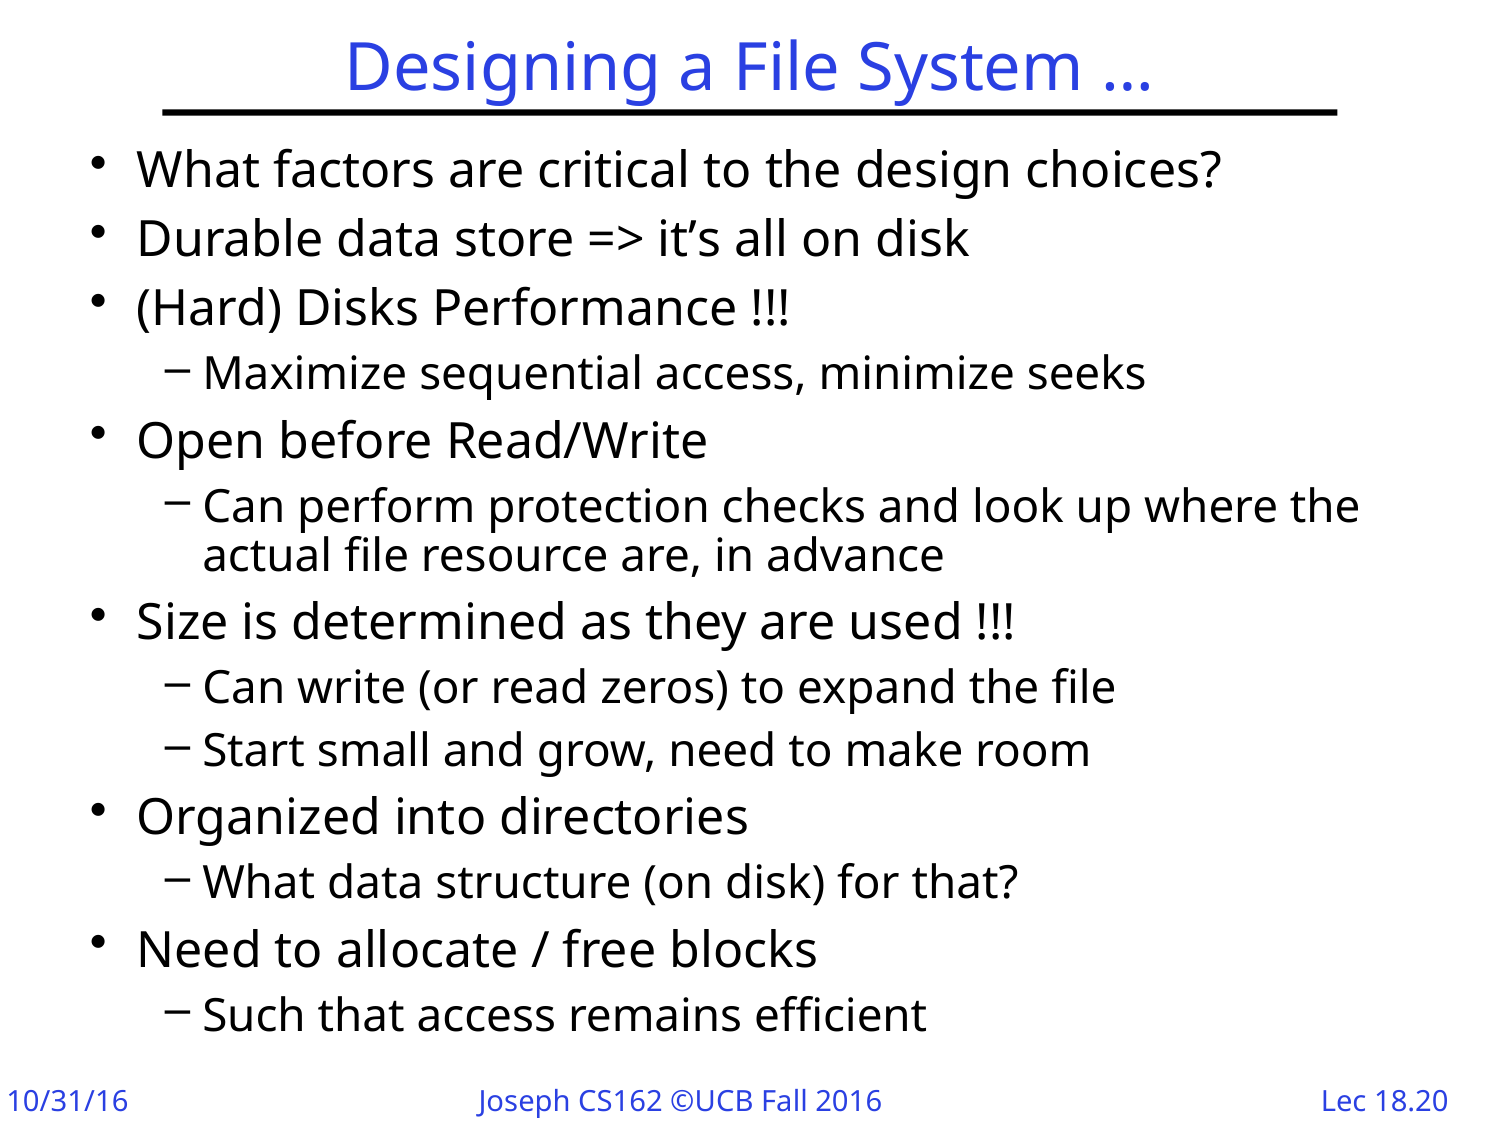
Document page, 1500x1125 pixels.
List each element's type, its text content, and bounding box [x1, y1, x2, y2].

list What factors are critical to the design choices? Durable data store => it’s all on disk (Hard) Disks Performance !!! Maximize sequential access, minimize seeks Open before Read/Write Can perform protection checks and look up where the actual file resource are, in advance Size is determined as they are used !!! Can write (or read zeros) to expand the file Start small and grow, need to make room Organized into directories What data structure (on disk) for that? Need to allocate / free blocks Such that access remains efficient [75, 137, 1425, 1113]
title Designing a File System … [24, 24, 1475, 113]
